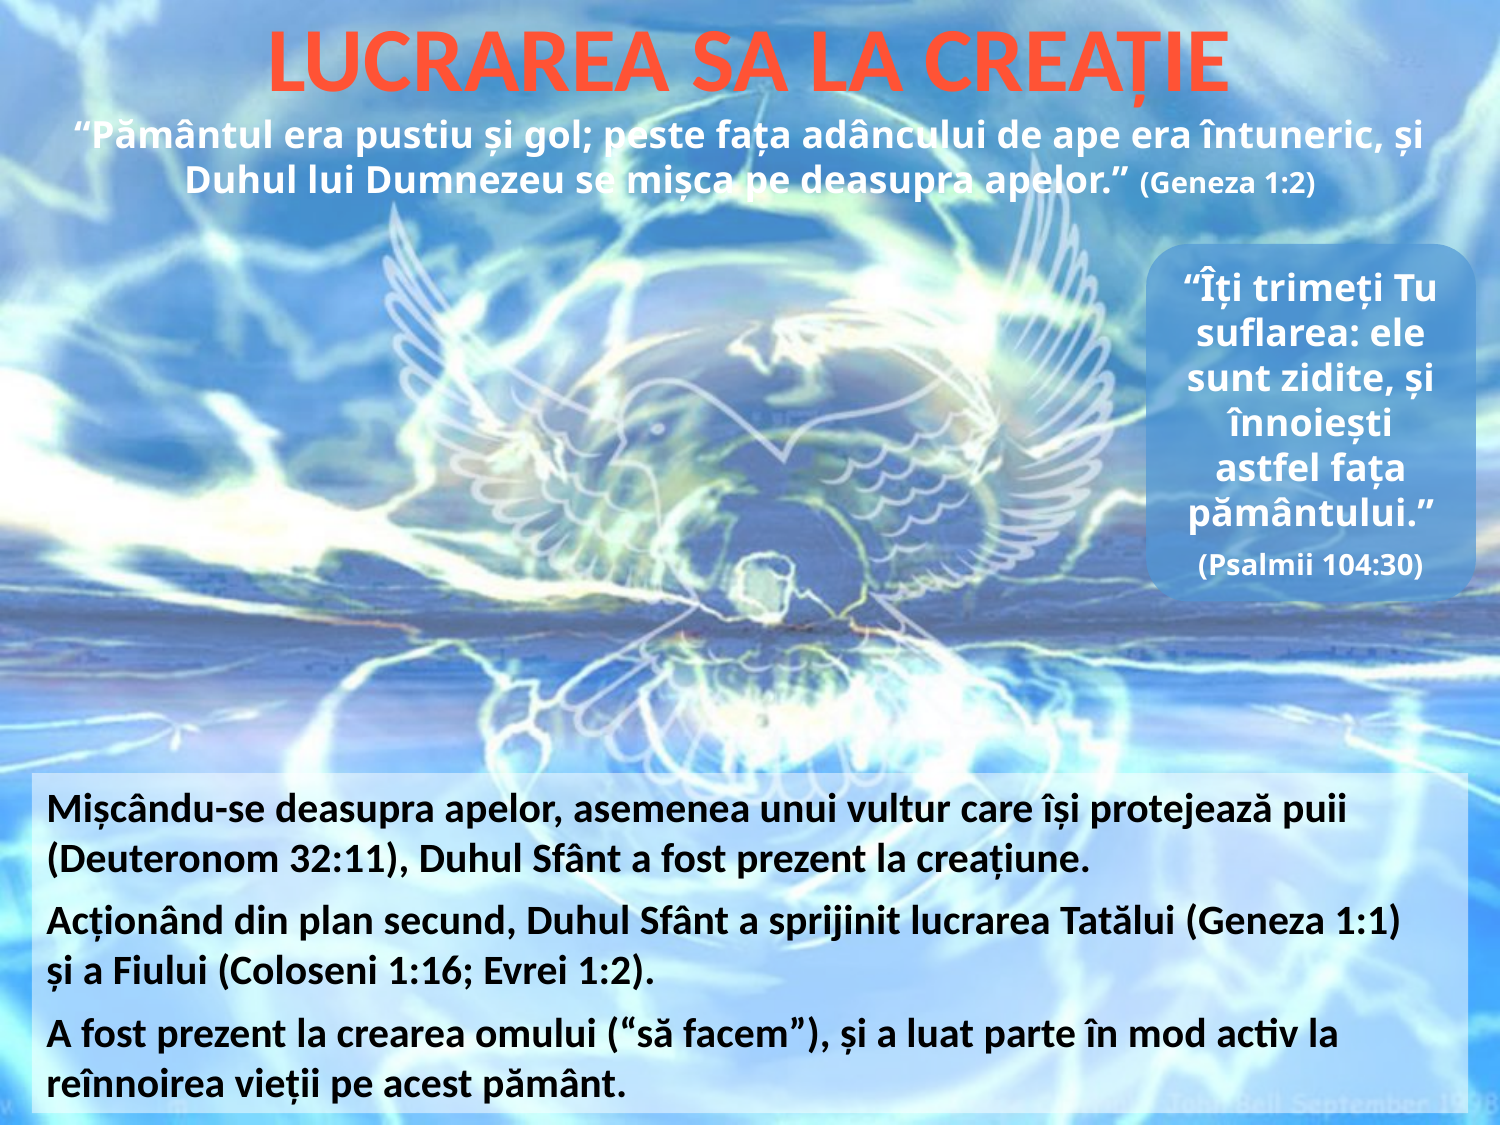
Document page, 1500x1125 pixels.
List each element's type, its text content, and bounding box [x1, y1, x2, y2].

text_box LUCRAREA SA LA CREAȚIE [0, 0, 1500, 103]
text_box “Pământul era pustiu şi gol; peste faţa adâncului de ape era întuneric, şi Duhul lui Dumnezeu se mişca pe deasupra apelor.” (Geneza 1:2) [0, 103, 1500, 208]
text_box Mișcându-se deasupra apelor, asemenea unui vultur care își protejează puii (Deuteronom 32:11), Duhul Sfânt a fost prezent la creațiune. Acționând din plan secund, Duhul Sfânt a sprijinit lucrarea Tatălui (Geneza 1:1) și a Fiului (Coloseni 1:16; Evrei 1:2). A fost prezent la crearea omului (“să facem”), și a luat parte în mod activ la reînnoirea vieții pe acest pământ. [31, 773, 1469, 1114]
text_box “Îţi trimeţi Tu suflarea: ele sunt zidite, şi înnoiești astfel faţa pământului.” (Psalmii 104:30) [1146, 243, 1476, 602]
